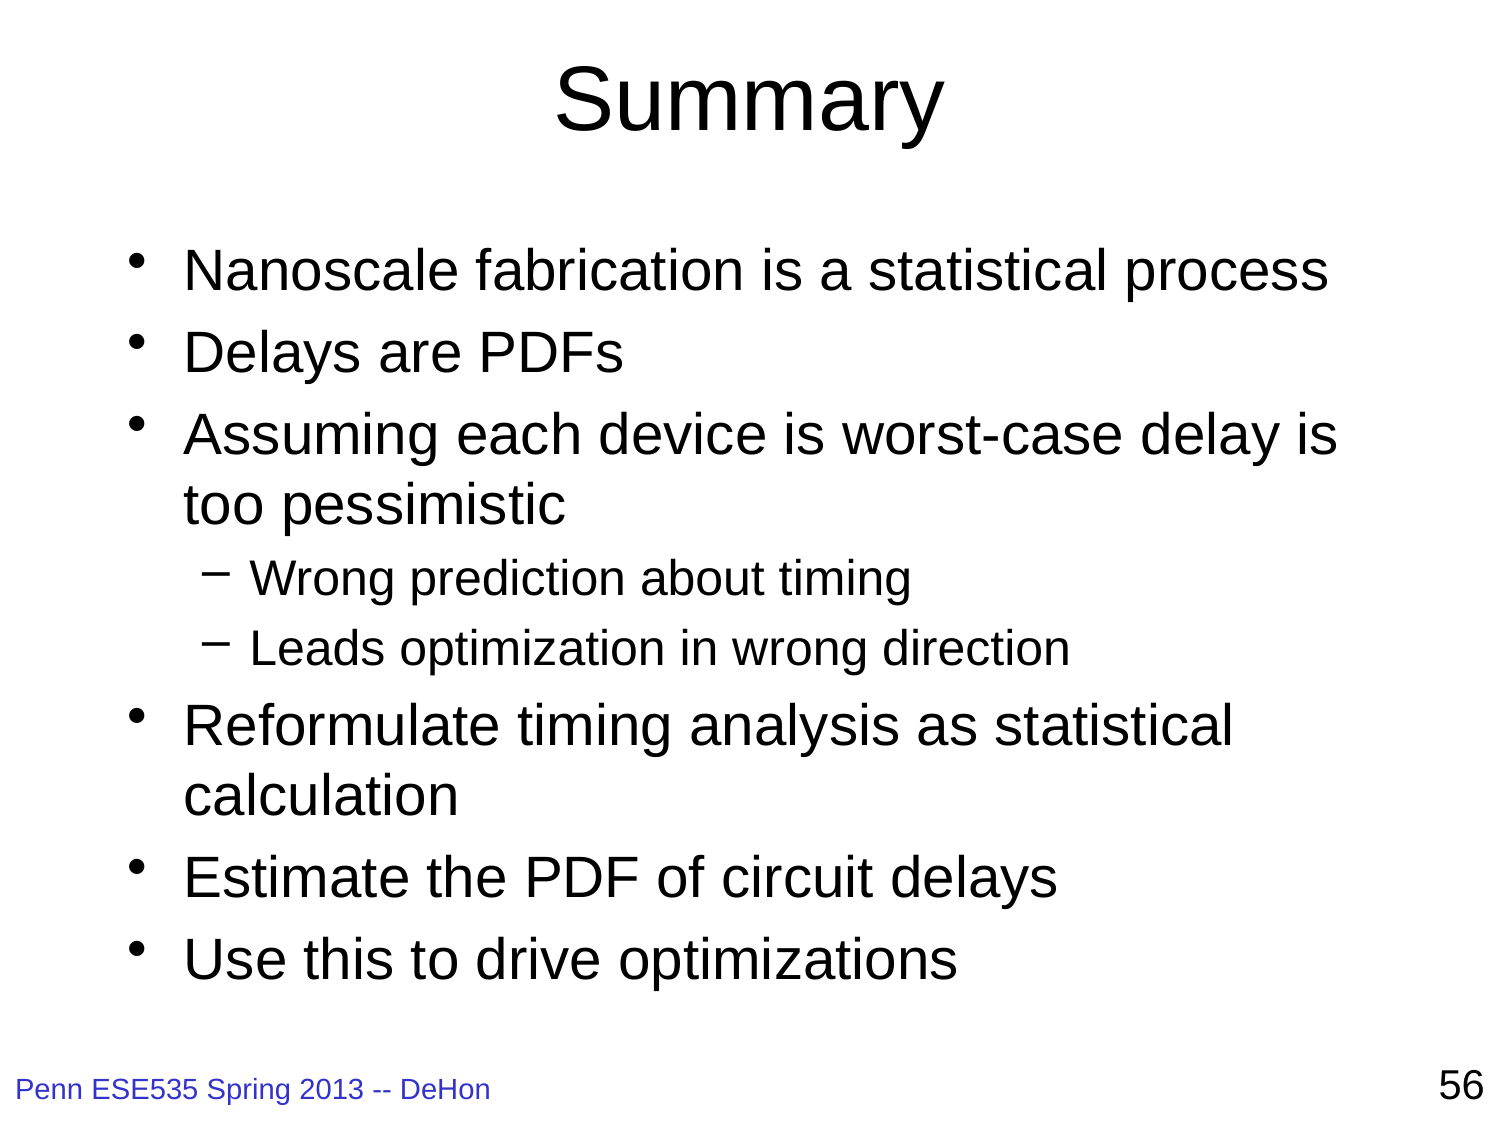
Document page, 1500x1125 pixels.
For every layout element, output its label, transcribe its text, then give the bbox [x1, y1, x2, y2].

list Nanoscale fabrication is a statistical process Delays are PDFs Assuming each device is worst-case delay is too pessimistic Wrong prediction about timing Leads optimization in wrong direction Reformulate timing analysis as statistical calculation Estimate the PDF of circuit delays Use this to drive optimizations [112, 224, 1388, 1026]
slide_number 56 [1187, 1049, 1500, 1125]
title Summary [112, 0, 1388, 188]
slide_number Penn ESE535 Spring 2013 -- DeHon [0, 1062, 576, 1125]
